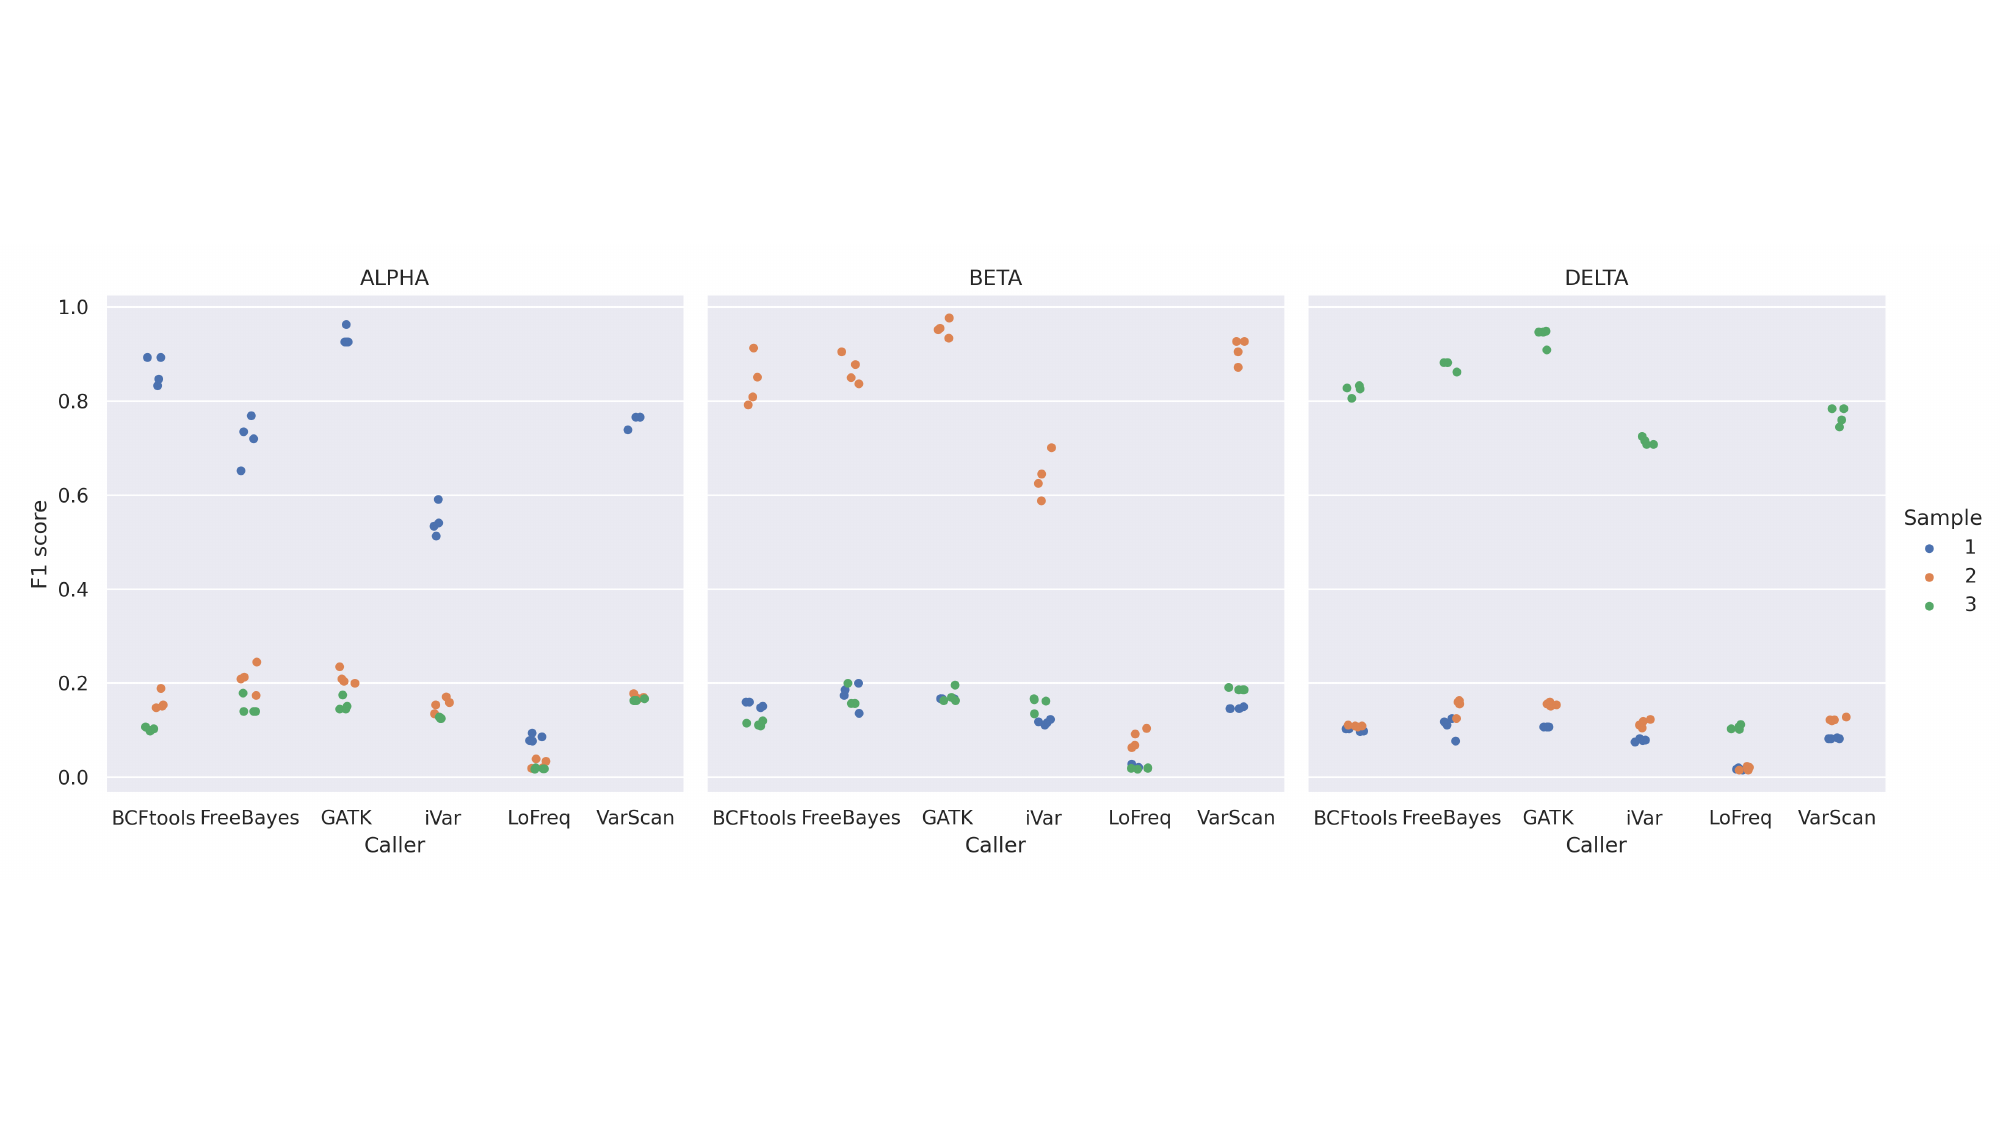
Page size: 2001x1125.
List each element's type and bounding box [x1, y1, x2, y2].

picture [0, 244, 2000, 880]
